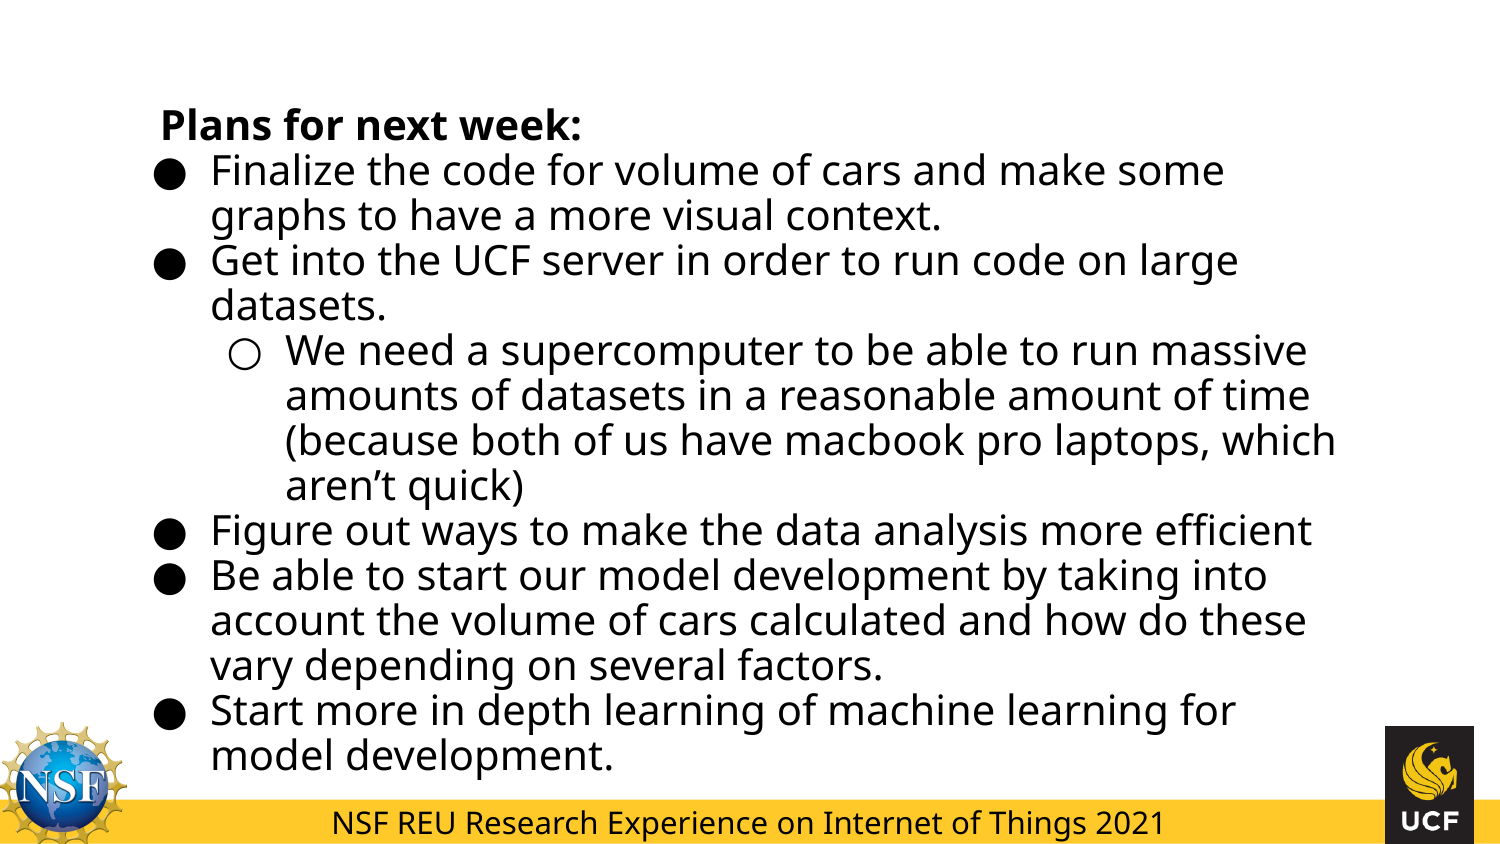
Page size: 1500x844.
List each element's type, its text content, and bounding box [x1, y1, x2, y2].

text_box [0, 719, 1500, 844]
text_box Plans for next week: Finalize the code for volume of cars and make some graphs to have a more visual context. Get into the UCF server in order to run code on large datasets. We need a supercomputer to be able to run massive amounts of datasets in a reasonable amount of time (because both of us have macbook pro laptops, which aren’t quick) Figure out ways to make the data analysis more efficient Be able to start our model development by taking into account the volume of cars calculated and how do these vary depending on several factors. Start more in depth learning of machine learning for model development. [134, 98, 1365, 717]
